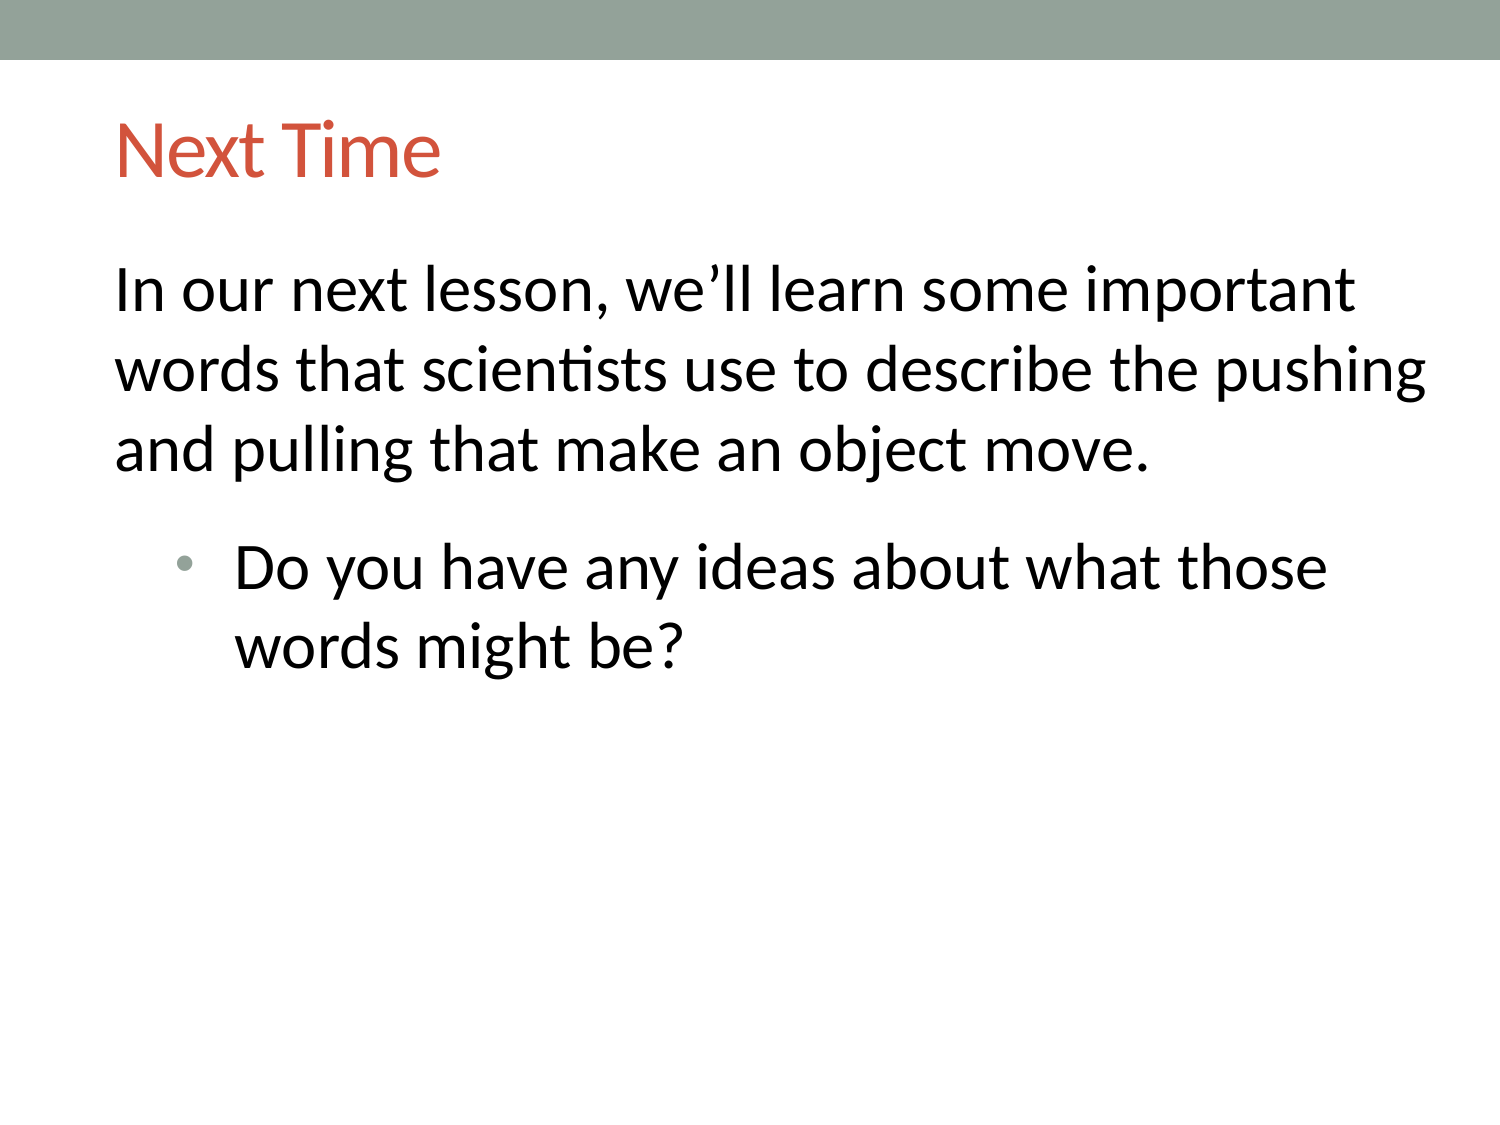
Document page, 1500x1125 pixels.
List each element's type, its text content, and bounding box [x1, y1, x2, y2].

title Next Time [99, 62, 1413, 225]
list In our next lesson, we’ll learn some important words that scientists use to describe the pushing and pulling that make an object move. Do you have any ideas about what those words might be? [99, 237, 1450, 1038]
